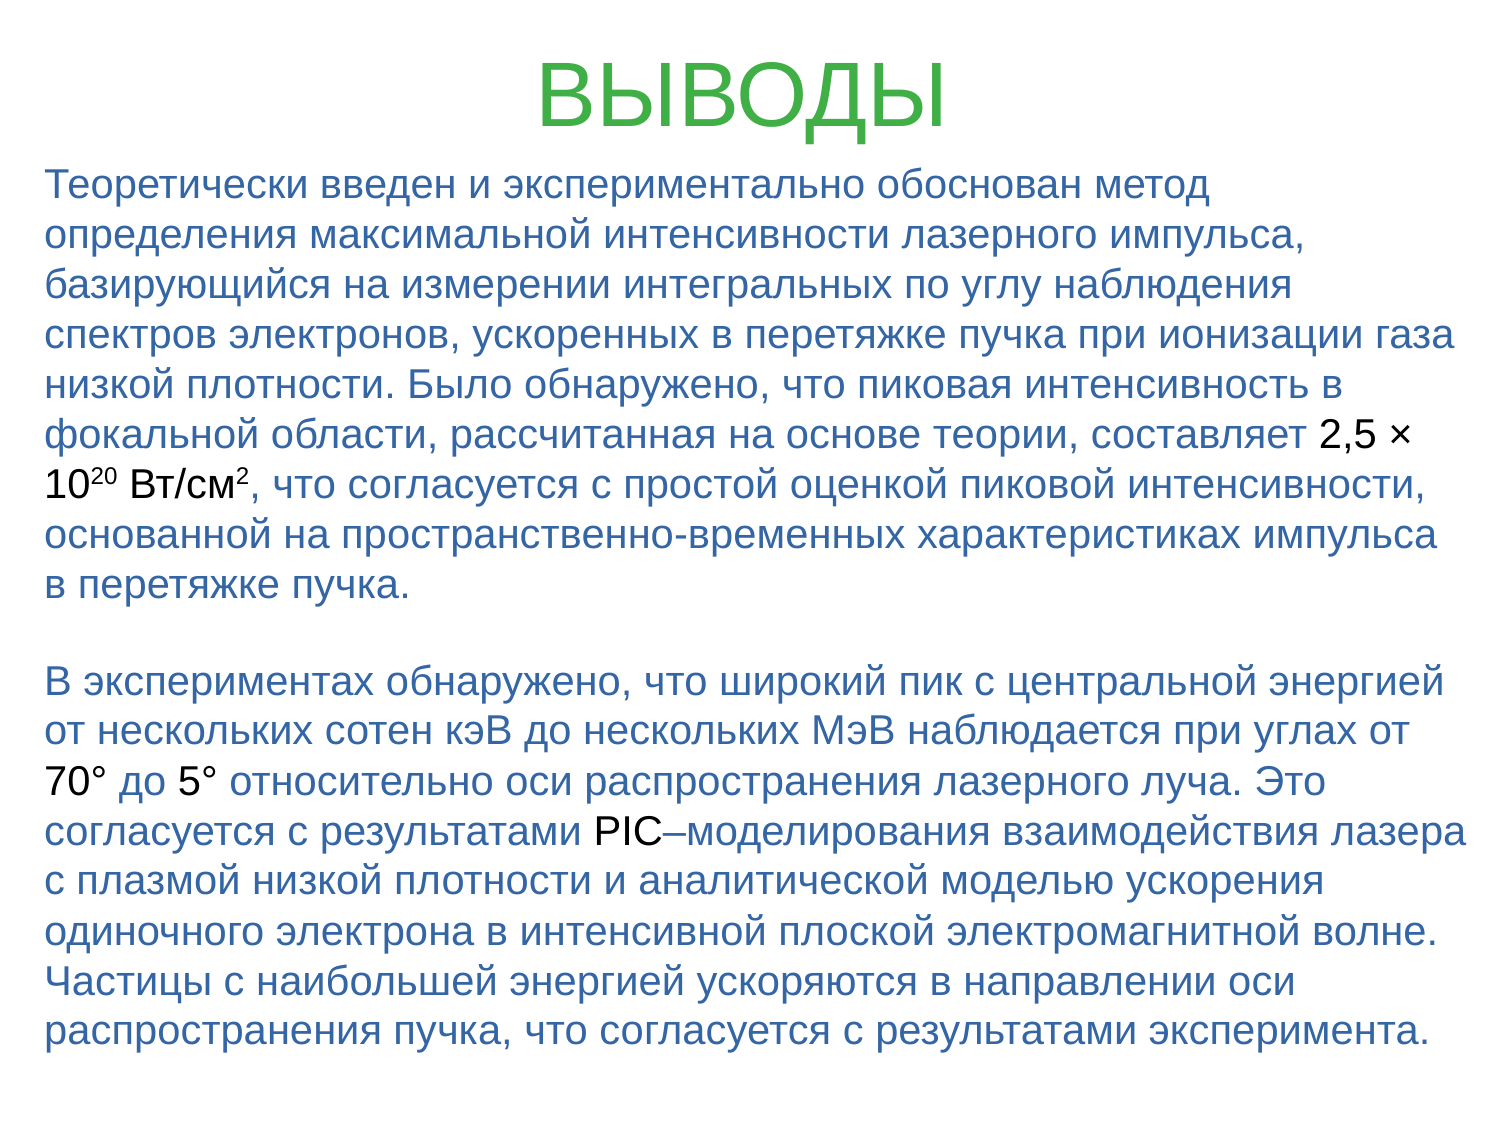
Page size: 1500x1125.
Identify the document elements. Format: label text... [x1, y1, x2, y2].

title ВЫВОДЫ [67, 19, 1418, 149]
list Теоретически введен и экспериментально обоснован метод определения максимальной интенсивности лазерного импульса, базирующийся на измерении интегральных по углу наблюдения спектров электронов, ускоренных в перетяжке пучка при ионизации газа низкой плотности. Было обнаружено, что пиковая интенсивность в фокальной области, рассчитанная на основе теории, составляет 2,5 × 1020 Вт/см2, что согласуется с простой оценкой пиковой интенсивности, основанной на пространственно-временных характеристиках импульса в перетяжке пучка. В экспериментах обнаружено, что широкий пик с центральной энергией от нескольких сотен кэВ до нескольких МэВ наблюдается при углах от 70° до 5° относительно оси распространения лазерного луча. Это согласуется с результатами PIC–моделирования взаимодействия лазера с плазмой низкой плотности и аналитической моделью ускорения одиночного электрона в интенсивной плоской электромагнитной волне. Частицы с наибольшей энергией ускоряются в направлении оси распространения пучка, что согласуется с результатами эксперимента. [29, 149, 1483, 1067]
